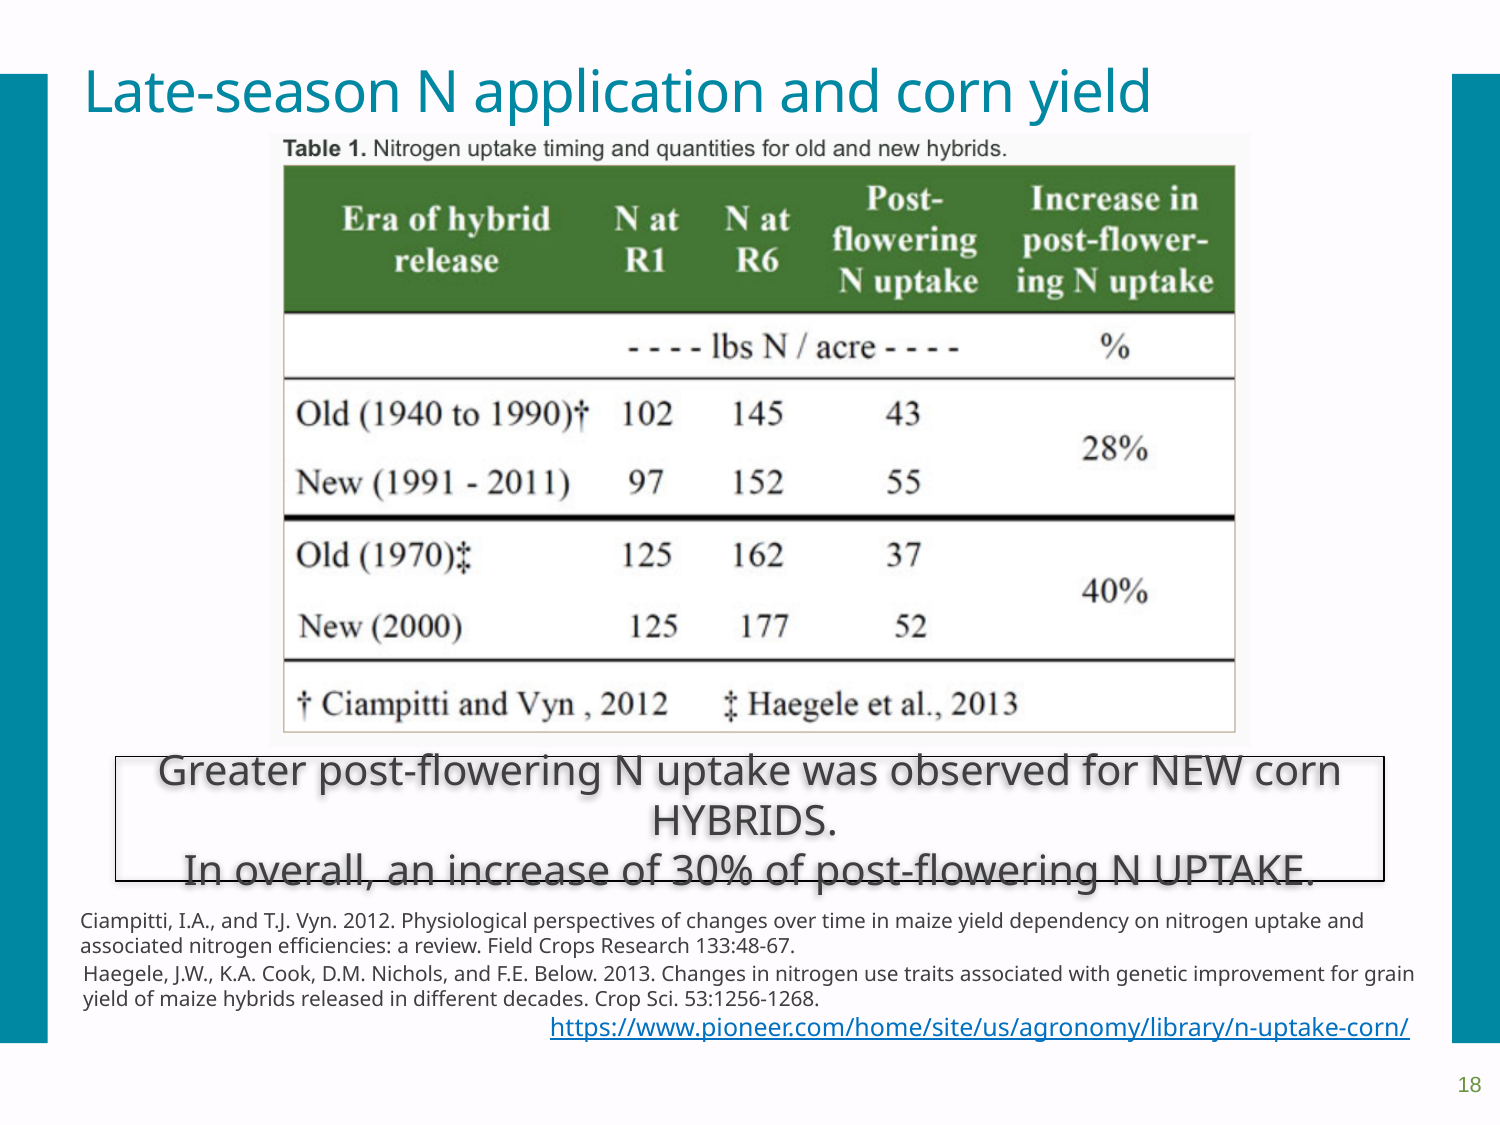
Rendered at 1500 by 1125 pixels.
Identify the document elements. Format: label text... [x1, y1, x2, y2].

text_box https://www.pioneer.com/home/site/us/agronomy/library/n-uptake-corn/ [164, 1018, 1432, 1053]
text_box Ciampitti, I.A., and T.J. Vyn. 2012. Physiological perspectives of changes over time in maize yield dependency on nitrogen uptake and associated nitrogen efficiencies: a review. Field Crops Research 133:48-67. [65, 900, 1469, 966]
text_box [0, 73, 48, 1044]
text_box Greater post-flowering N uptake was observed for NEW corn HYBRIDS. In overall, an increase of 30% of post-flowering N UPTAKE. [115, 756, 1385, 881]
text_box Late-season N application and corn yield [68, 54, 1330, 148]
slide_number 18 [1308, 1065, 1497, 1103]
text_box Haegele, J.W., K.A. Cook, D.M. Nichols, and F.E. Below. 2013. Changes in nitrogen use traits associated with genetic improvement for grain yield of maize hybrids released in different decades. Crop Sci. 53:1256-1268. [68, 953, 1472, 1018]
text_box [1452, 73, 1500, 1044]
picture [269, 132, 1252, 747]
